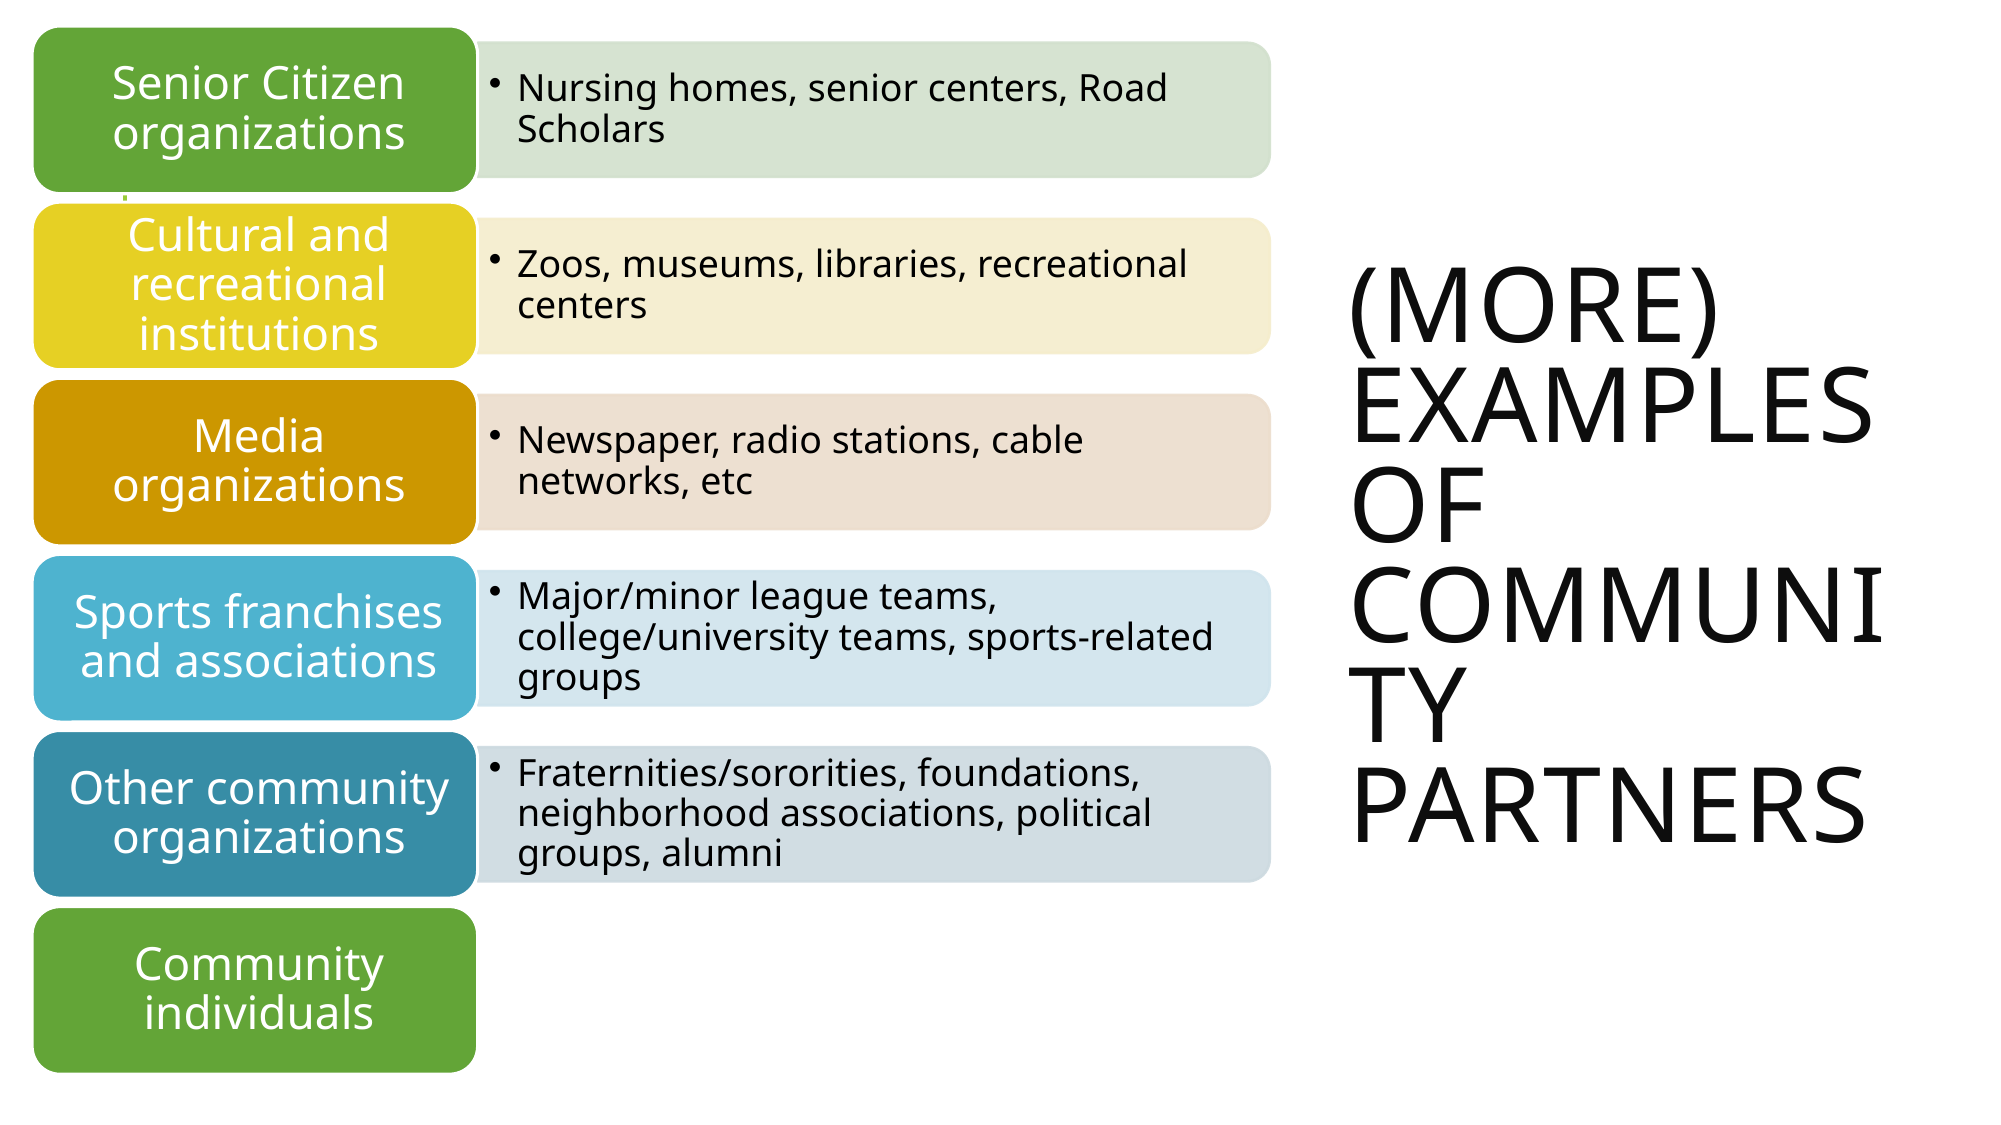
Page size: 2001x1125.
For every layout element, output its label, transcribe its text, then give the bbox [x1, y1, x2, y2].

title (more) Examples of community partners [1333, 105, 1904, 1020]
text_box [31, 25, 1270, 1075]
